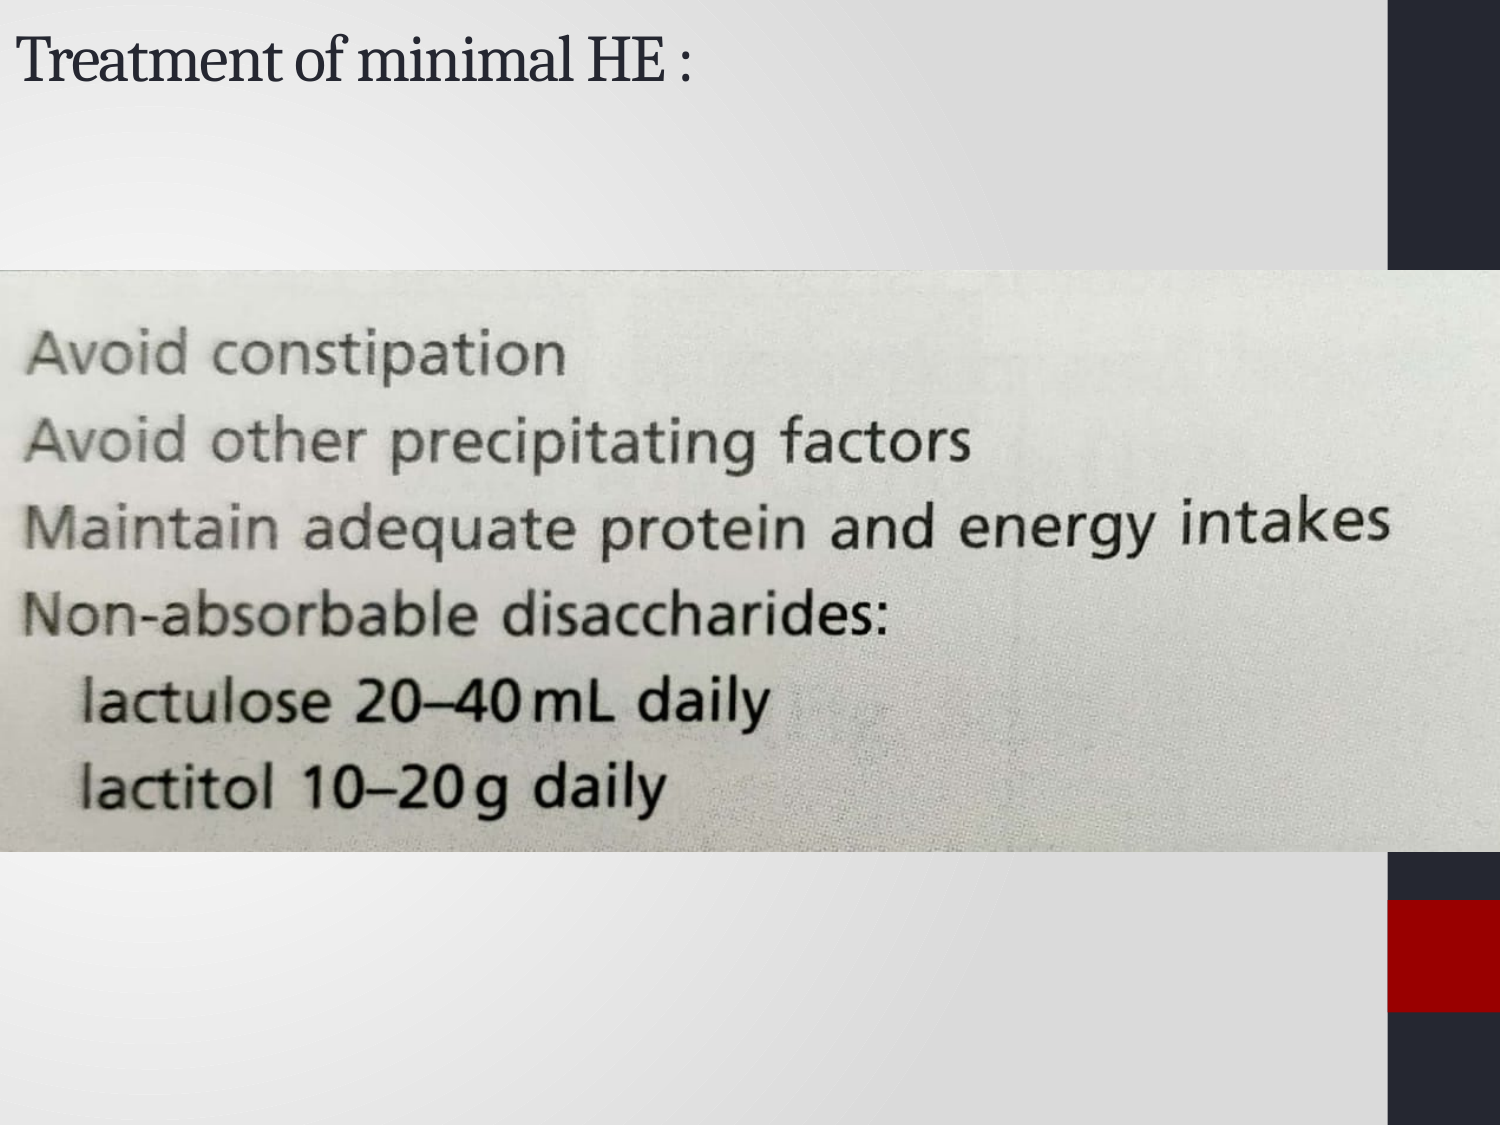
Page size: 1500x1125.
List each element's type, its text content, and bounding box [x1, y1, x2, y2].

title Treatment of minimal HE : [0, 9, 1250, 101]
picture [0, 270, 1500, 852]
